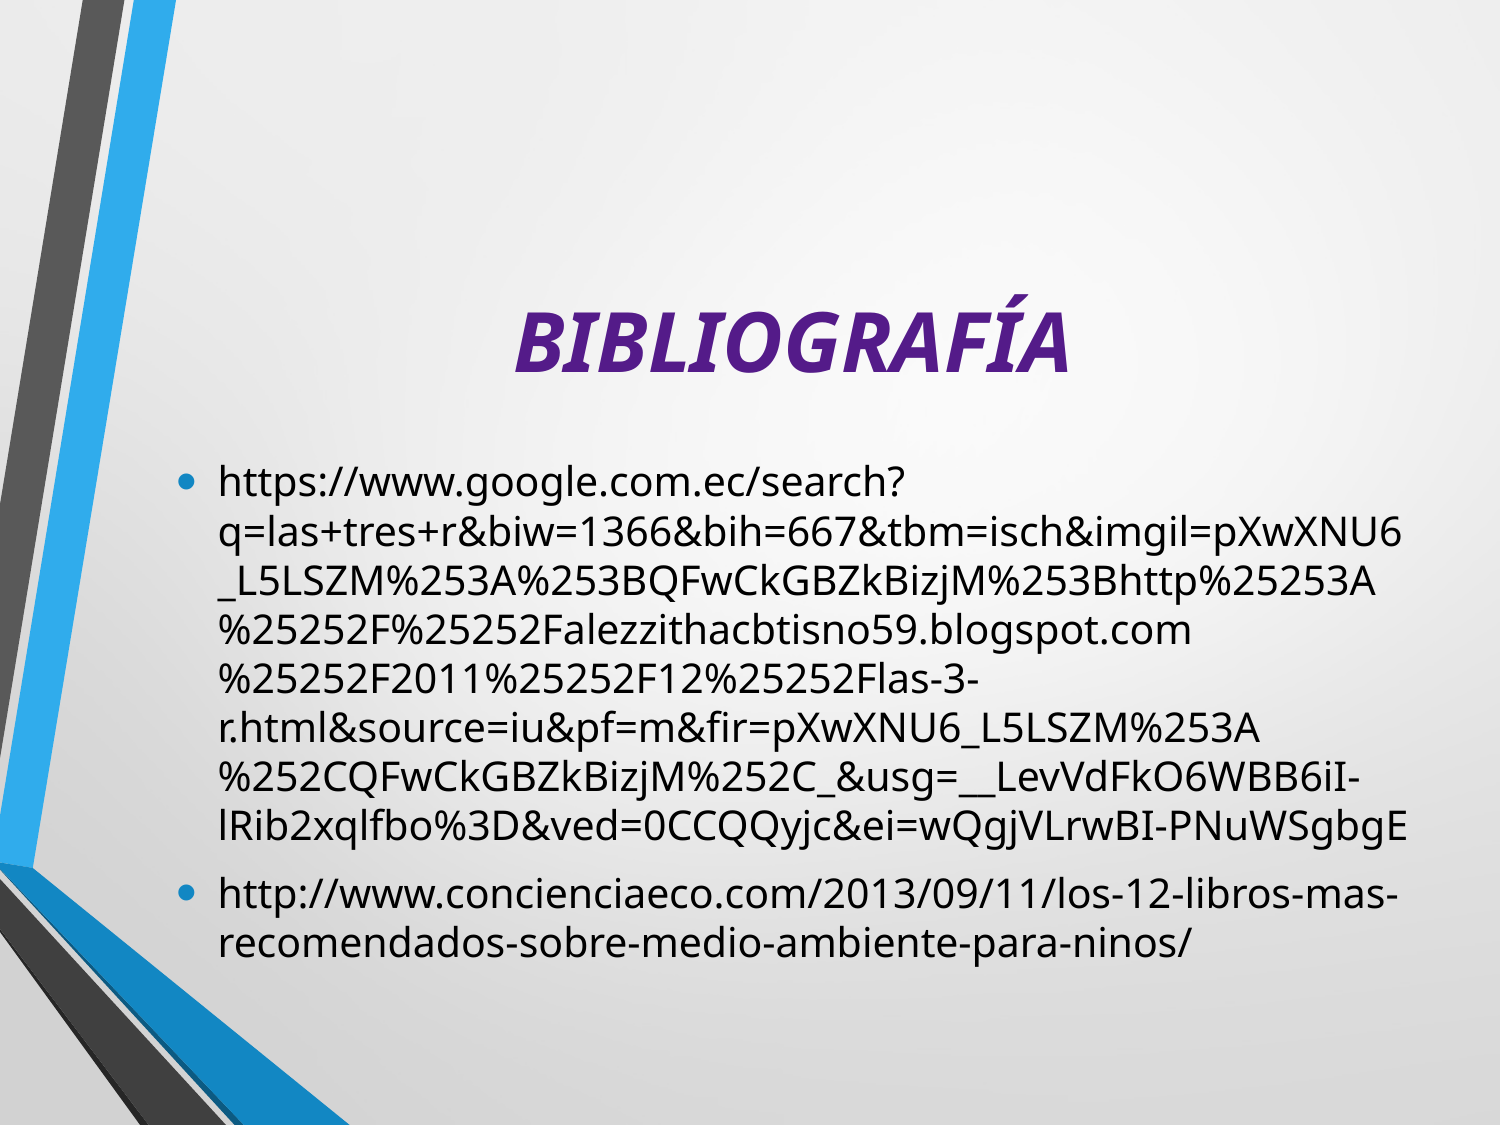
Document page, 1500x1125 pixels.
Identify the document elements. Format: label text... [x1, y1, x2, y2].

title BIBLIOGRAFÍA [161, 278, 1425, 400]
list https://www.google.com.ec/search?q=las+tres+r&biw=1366&bih=667&tbm=isch&imgil=pXwXNU6_L5LSZM%253A%253BQFwCkGBZkBizjM%253Bhttp%25253A%25252F%25252Falezzithacbtisno59.blogspot.com%25252F2011%25252F12%25252Flas-3-r.html&source=iu&pf=m&fir=pXwXNU6_L5LSZM%253A%252CQFwCkGBZkBizjM%252C_&usg=__LevVdFkO6WBB6iI-lRib2xqlfbo%3D&ved=0CCQQyjc&ei=wQgjVLrwBI-PNuWSgbgE http://www.concienciaeco.com/2013/09/11/los-12-libros-mas-recomendados-sobre-medio-ambiente-para-ninos/ [161, 437, 1425, 985]
